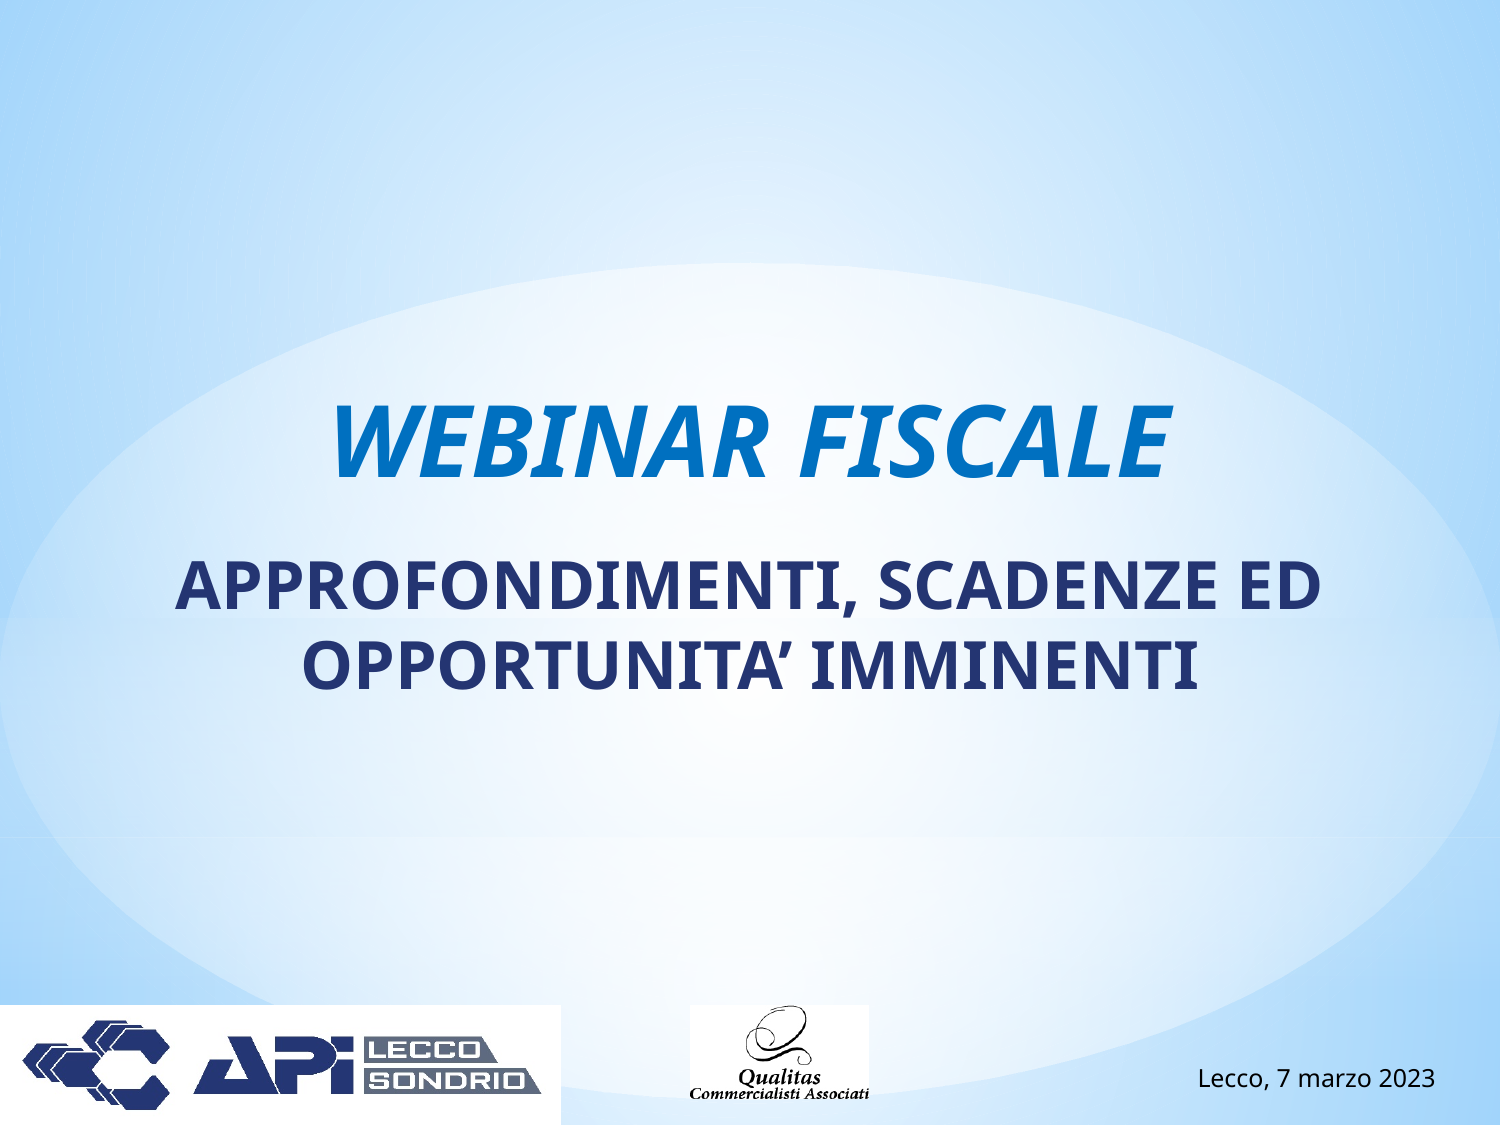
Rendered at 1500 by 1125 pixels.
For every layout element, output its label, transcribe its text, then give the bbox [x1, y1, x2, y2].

text_box WEBINAR FISCALE APPROFONDIMENTI, SCADENZE ED OPPORTUNITA’ IMMINENTI [29, 140, 1471, 981]
picture [0, 1005, 562, 1125]
picture [690, 1005, 869, 1099]
text_box Lecco, 7 marzo 2023 [1096, 1055, 1451, 1100]
